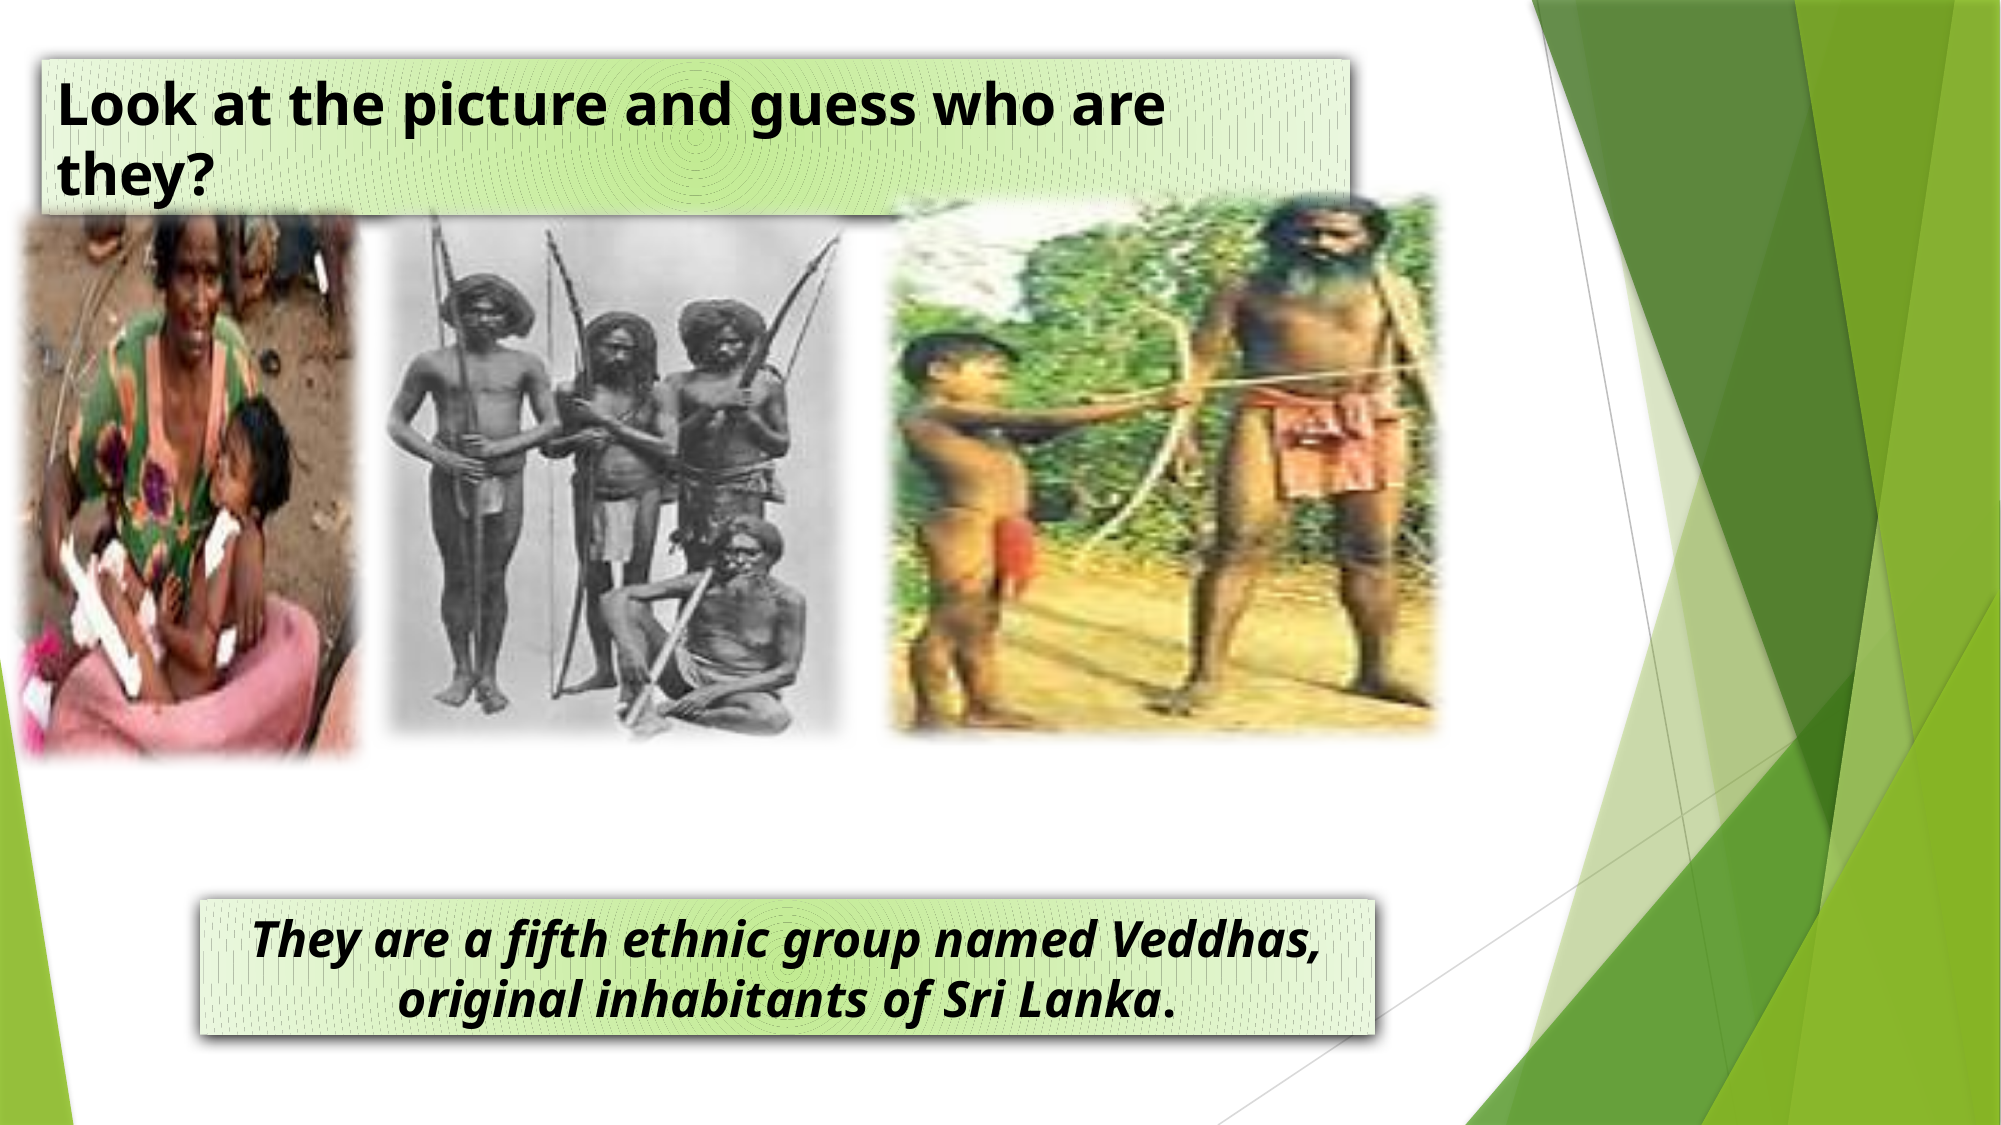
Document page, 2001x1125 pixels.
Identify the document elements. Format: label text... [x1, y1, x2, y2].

text_box Look at the picture and guess who are they? [41, 59, 1350, 215]
picture [875, 180, 1452, 750]
picture [6, 198, 858, 772]
text_box They are a fifth ethnic group named Veddhas, original inhabitants of Sri Lanka. [200, 899, 1375, 1035]
